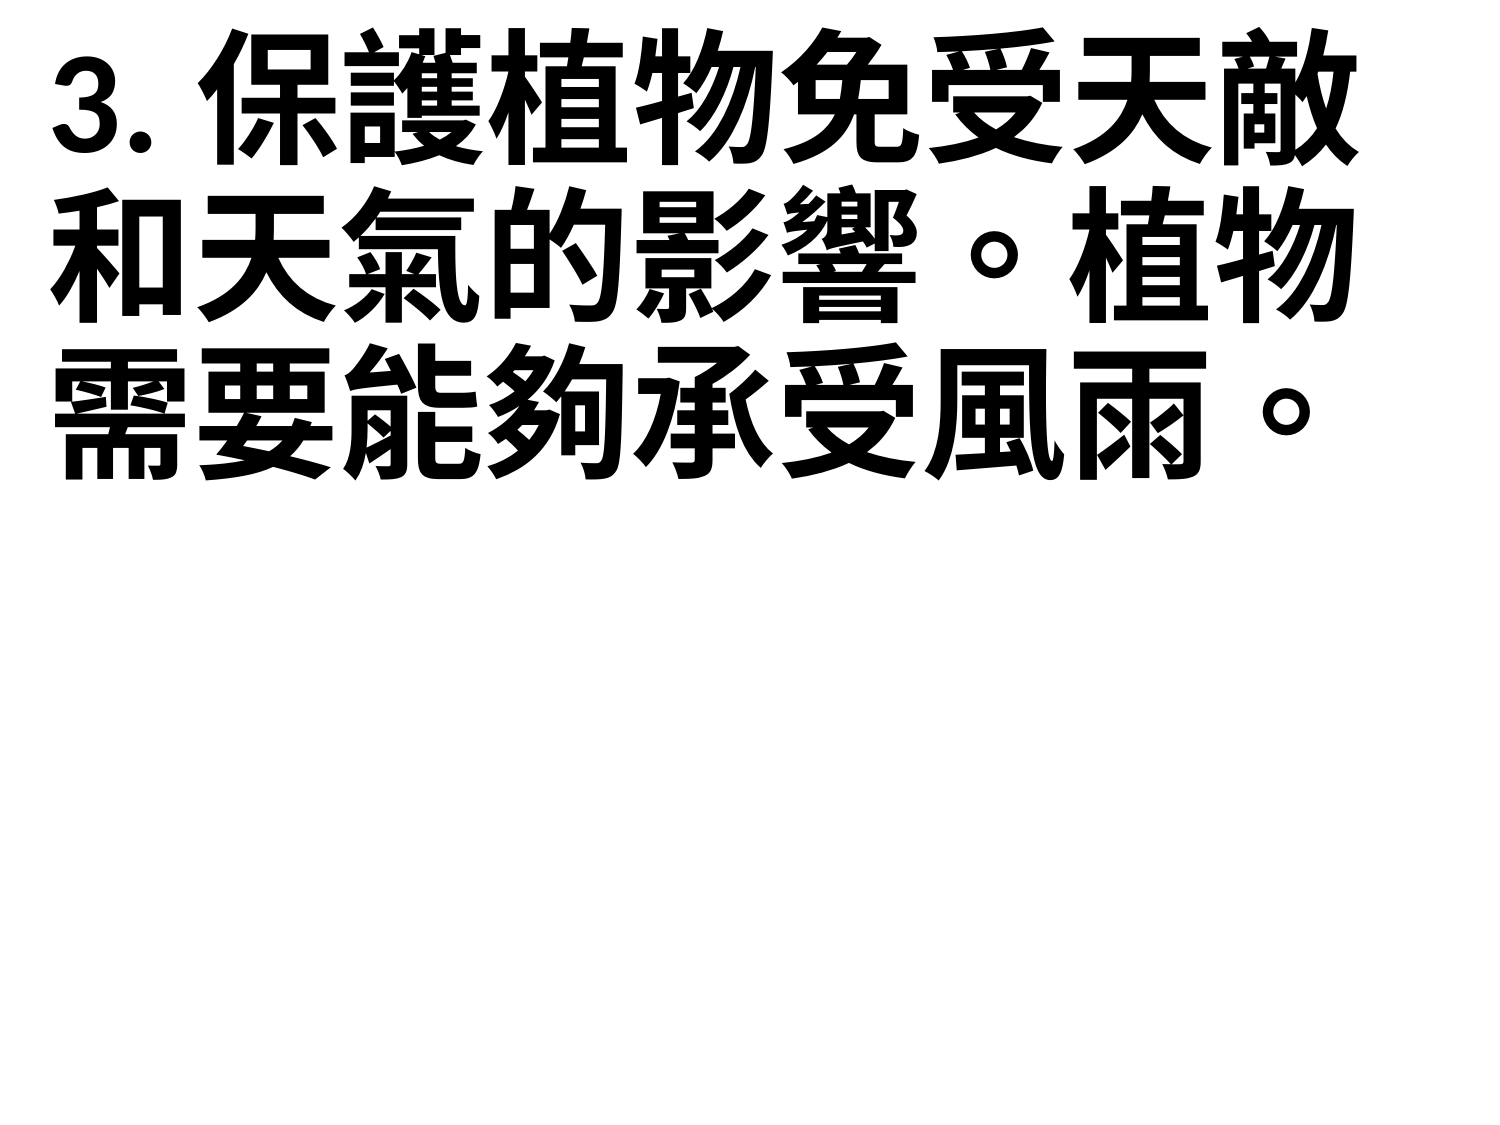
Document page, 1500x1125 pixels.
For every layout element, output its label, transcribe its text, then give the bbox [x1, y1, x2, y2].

list 3.保護植物免受天敵和天氣的影響。植物需要能夠承受風雨。 [32, 19, 1479, 1055]
